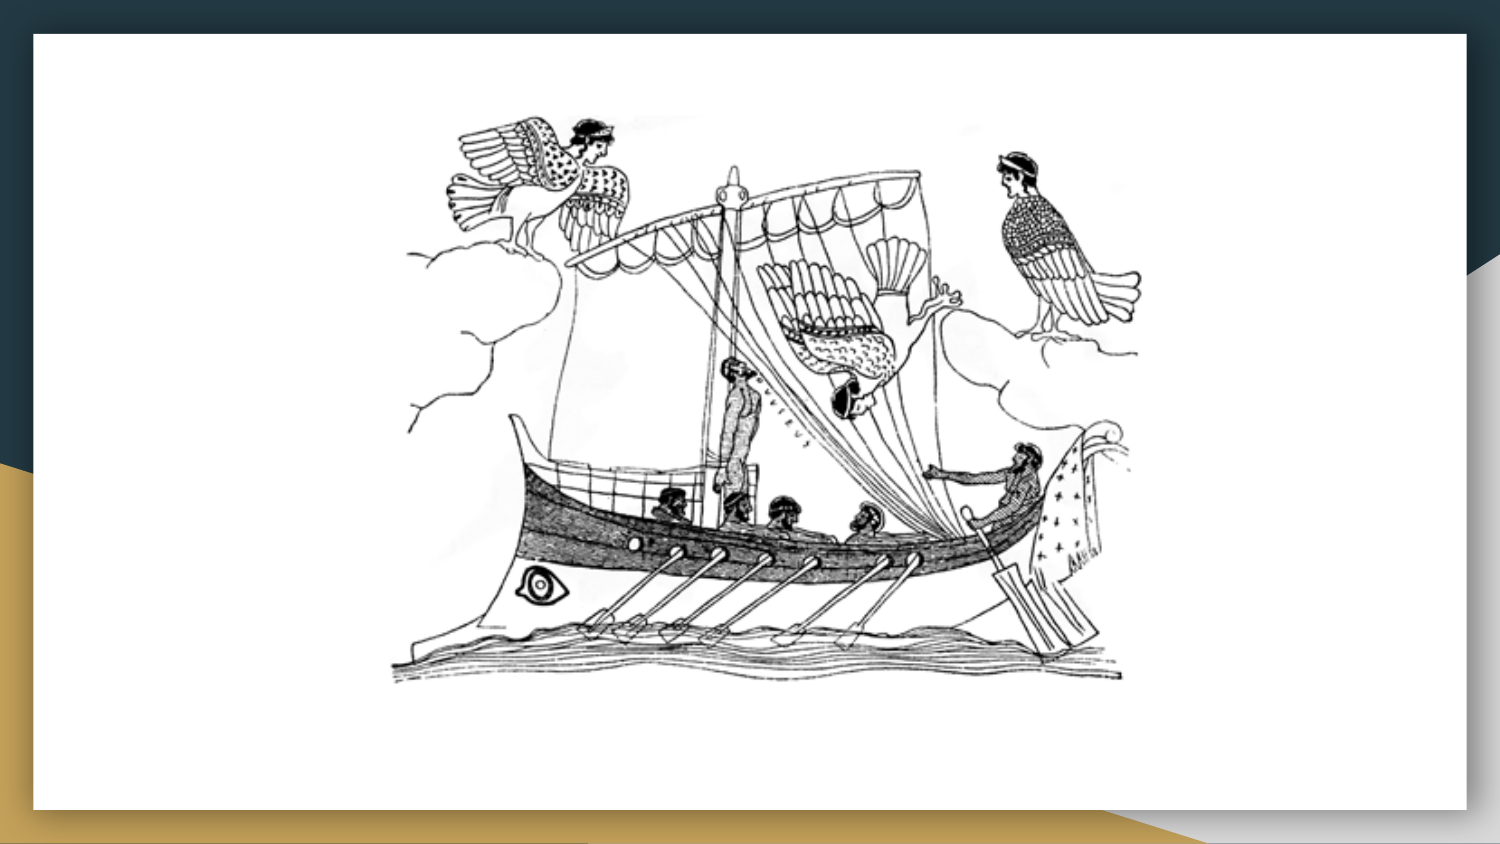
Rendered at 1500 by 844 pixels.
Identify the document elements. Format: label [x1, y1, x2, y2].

picture [190, 96, 1348, 748]
